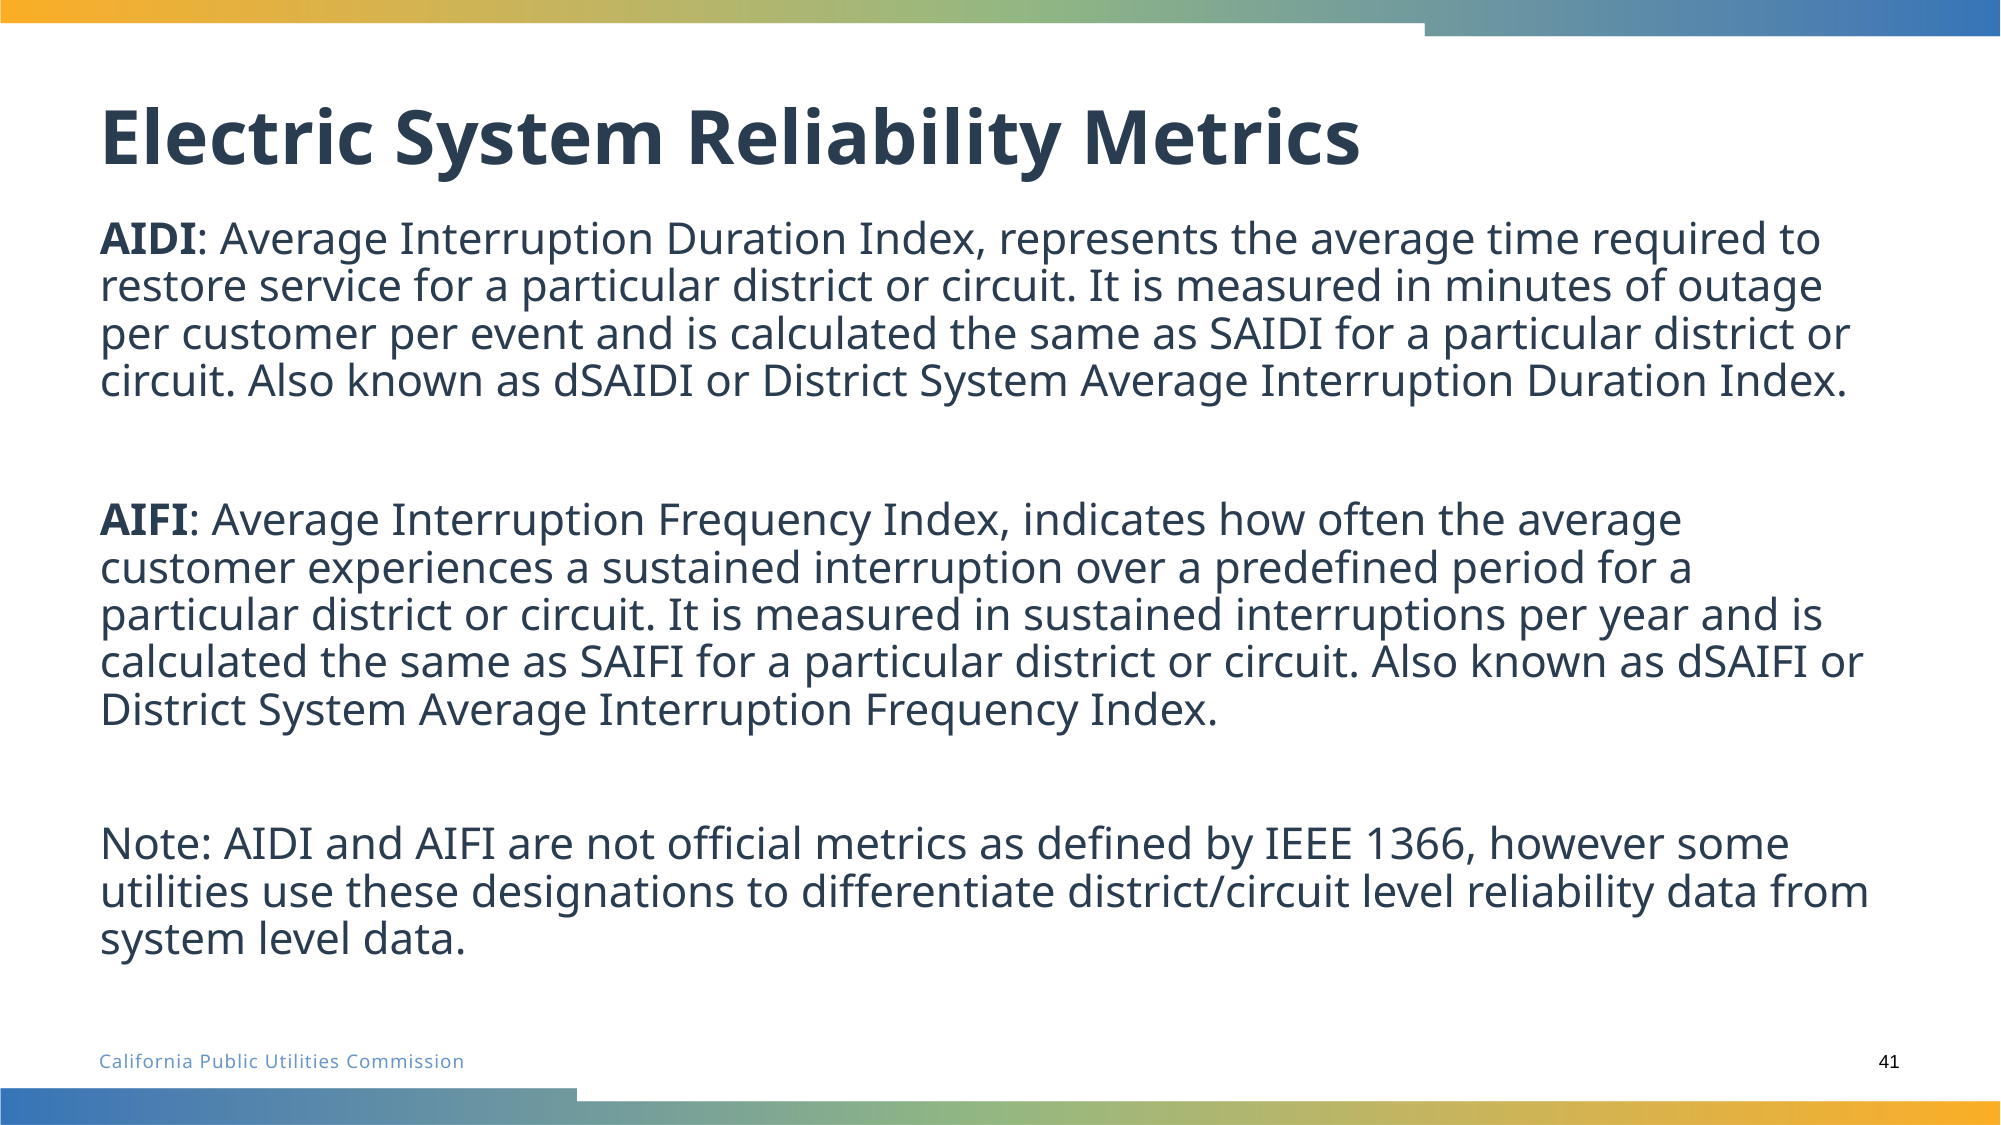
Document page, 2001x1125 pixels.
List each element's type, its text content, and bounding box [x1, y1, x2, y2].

picture [0, 0, 2001, 1125]
list AIDI: Average Interruption Duration Index, represents the average time required to restore service for a particular district or circuit. It is measured in minutes of outage per customer per event and is calculated the same as SAIDI for a particular district or circuit. Also known as dSAIDI or District System Average Interruption Duration Index. AIFI: Average Interruption Frequency Index, indicates how often the average customer experiences a sustained interruption over a predefined period for a particular district or circuit. It is measured in sustained interruptions per year and is calculated the same as SAIFI for a particular district or circuit. Also known as dSAIFI or District System Average Interruption Frequency Index. Note: AIDI and AIFI are not official metrics as defined by IEEE 1366, however some utilities use these designations to differentiate district/circuit level reliability data from system level data. [99, 209, 1900, 1050]
slide_number 41 [1837, 1050, 1900, 1080]
title Electric System Reliability Metrics [99, 59, 1900, 189]
